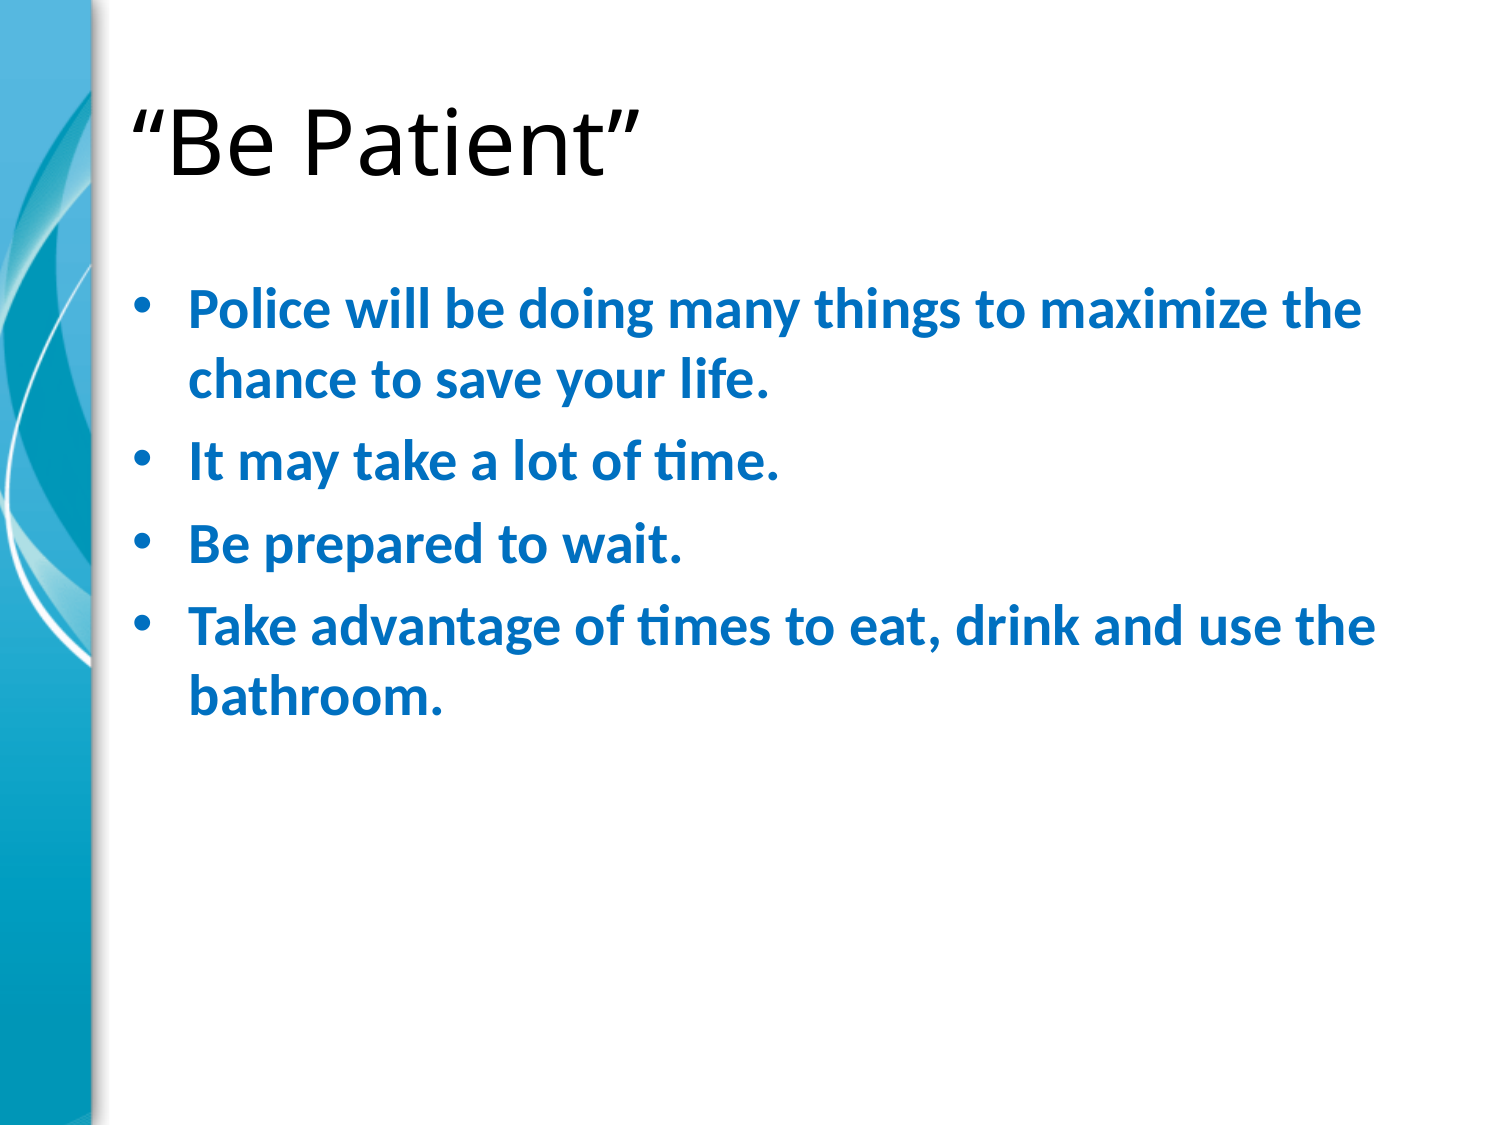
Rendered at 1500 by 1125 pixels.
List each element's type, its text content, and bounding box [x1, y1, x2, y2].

picture [0, 0, 110, 1125]
title “Be Patient” [124, 44, 1451, 234]
list Police will be doing many things to maximize the chance to save your life. It may take a lot of time. Be prepared to wait. Take advantage of times to eat, drink and use the bathroom. [124, 261, 1451, 1096]
